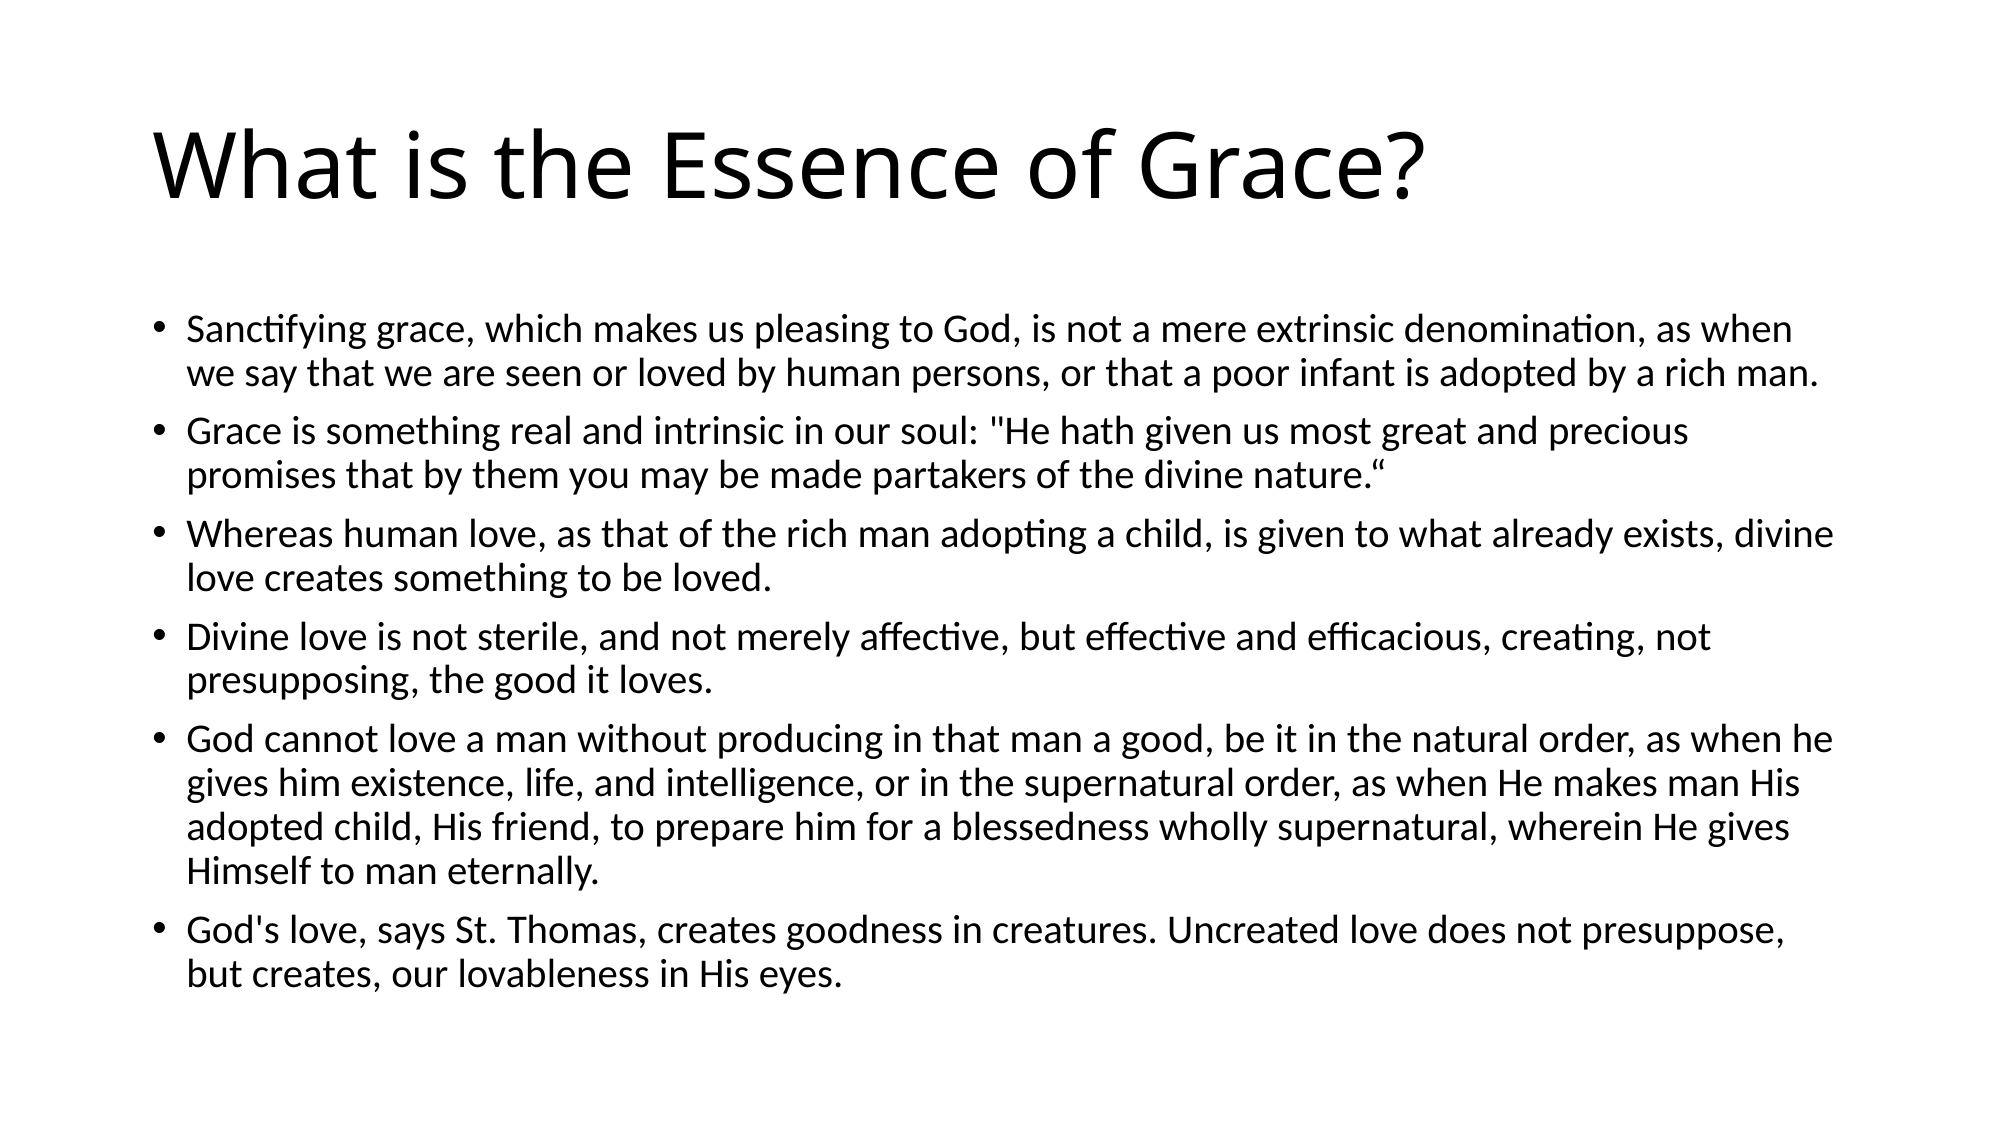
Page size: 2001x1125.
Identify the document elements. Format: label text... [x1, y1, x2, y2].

title What is the Essence of Grace? [137, 59, 1863, 278]
list Sanctifying grace, which makes us pleasing to God, is not a mere extrinsic denomination, as when we say that we are seen or loved by human persons, or that a poor infant is adopted by a rich man. Grace is something real and intrinsic in our soul: "He hath given us most great and precious promises that by them you may be made partakers of the divine nature.“ Whereas human love, as that of the rich man adopting a child, is given to what already exists, divine love creates something to be loved. Divine love is not sterile, and not merely affective, but effective and efficacious, creating, not presupposing, the good it loves. God cannot love a man without producing in that man a good, be it in the natural order, as when he gives him existence, life, and intelligence, or in the supernatural order, as when He makes man His adopted child, His friend, to prepare him for a blessedness wholly supernatural, wherein He gives Himself to man eternally. God's love, says St. Thomas, creates goodness in creatures. Uncreated love does not presuppose, but creates, our lovableness in His eyes. [137, 299, 1863, 1014]
